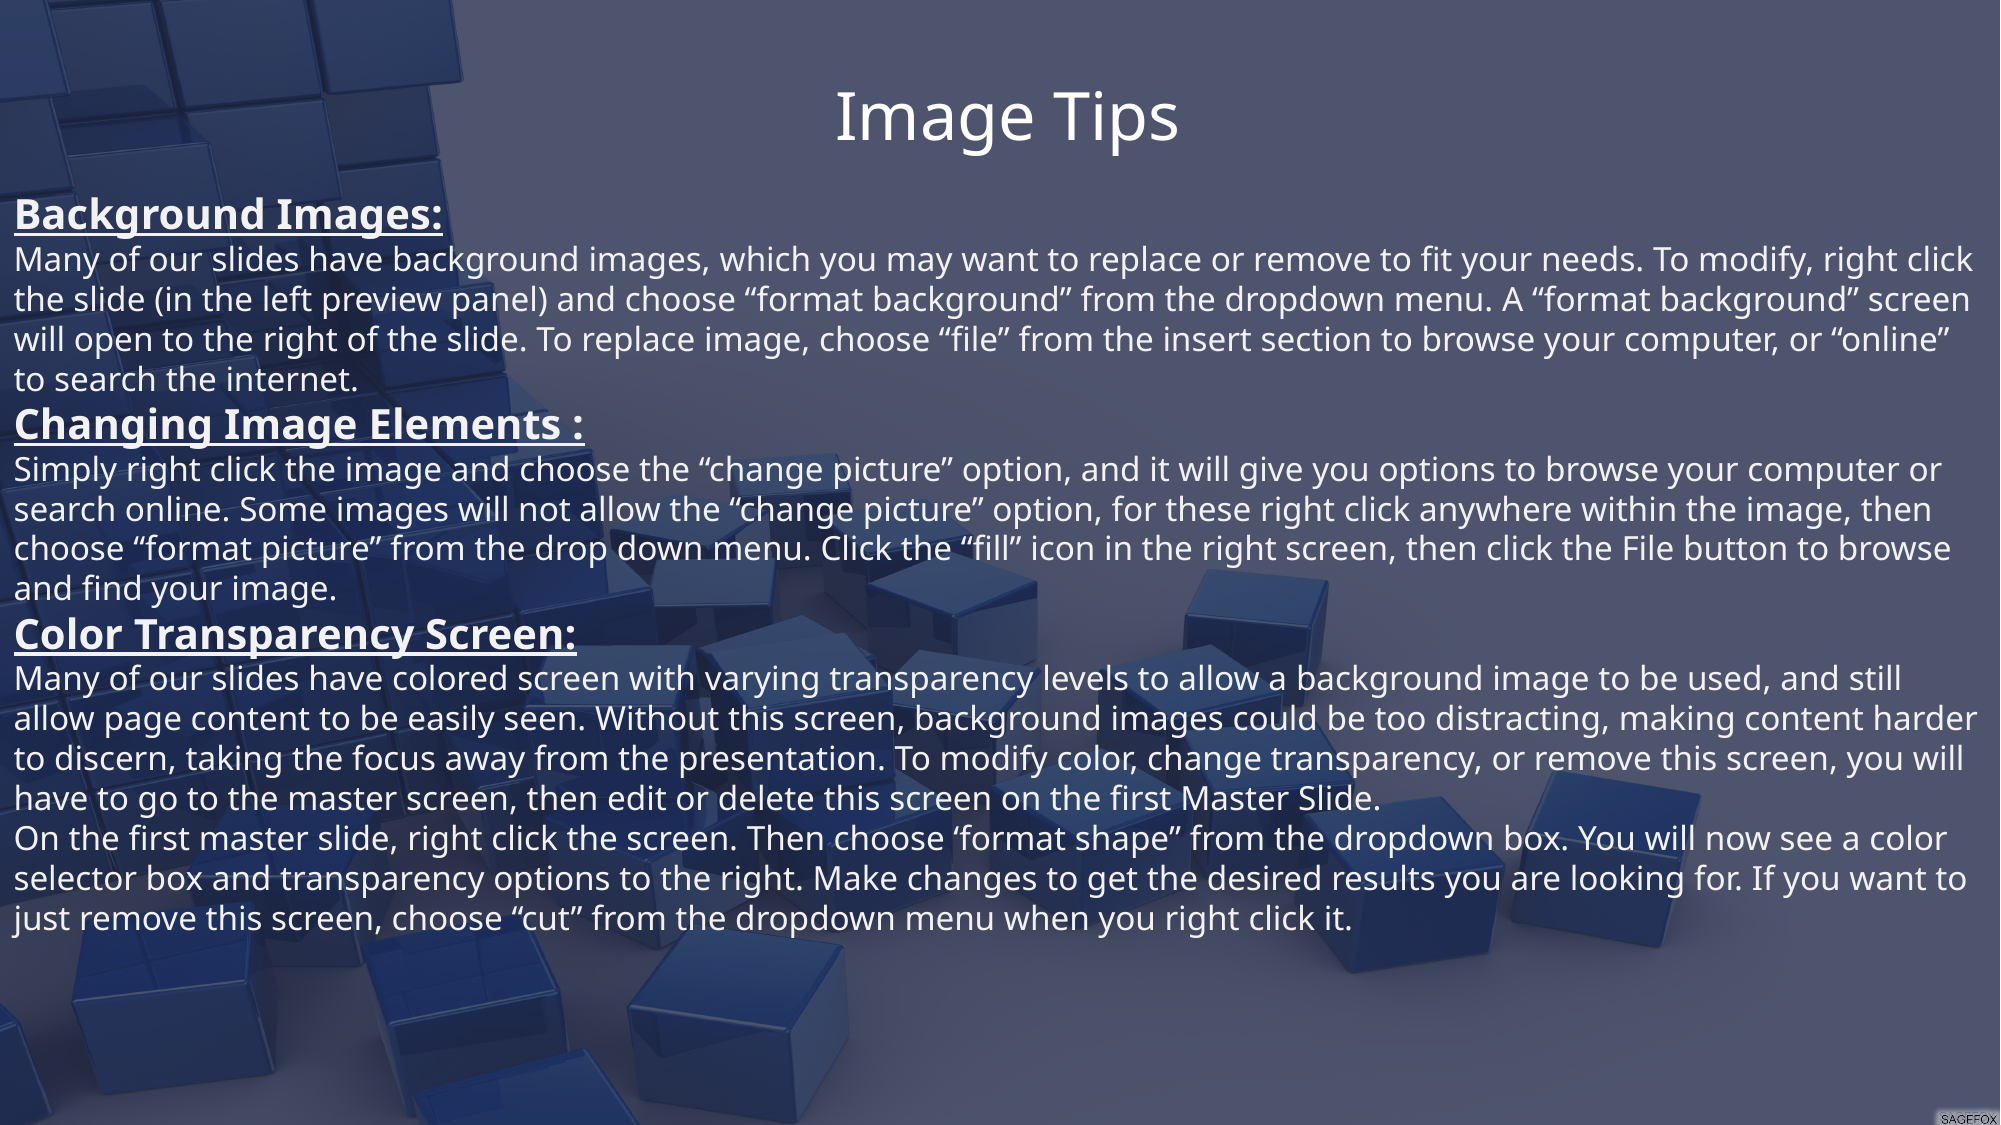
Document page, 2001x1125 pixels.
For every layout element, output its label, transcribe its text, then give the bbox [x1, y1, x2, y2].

text_box Background Images: Many of our slides have background images, which you may want to replace or remove to fit your needs. To modify, right click the slide (in the left preview panel) and choose “format background” from the dropdown menu. A “format background” screen will open to the right of the slide. To replace image, choose “file” from the insert section to browse your computer, or “online” to search the internet. Changing Image Elements : Simply right click the image and choose the “change picture” option, and it will give you options to browse your computer or search online. Some images will not allow the “change picture” option, for these right click anywhere within the image, then choose “format picture” from the drop down menu. Click the “fill” icon in the right screen, then click the File button to browse and find your image. Color Transparency Screen: Many of our slides have colored screen with varying transparency levels to allow a background image to be used, and still allow page content to be easily seen. Without this screen, background images could be too distracting, making content harder to discern, taking the focus away from the presentation. To modify color, change transparency, or remove this screen, you will have to go to the master screen, then edit or delete this screen on the first Master Slide. On the first master slide, right click the screen. Then choose ‘format shape” from the dropdown box. You will now see a color selector box and transparency options to the right. Make changes to get the desired results you are looking for. If you want to just remove this screen, choose “cut” from the dropdown menu when you right click it. [0, 0, 2000, 1125]
picture [1938, 1114, 1999, 1125]
title Image Tips [597, 59, 1420, 177]
